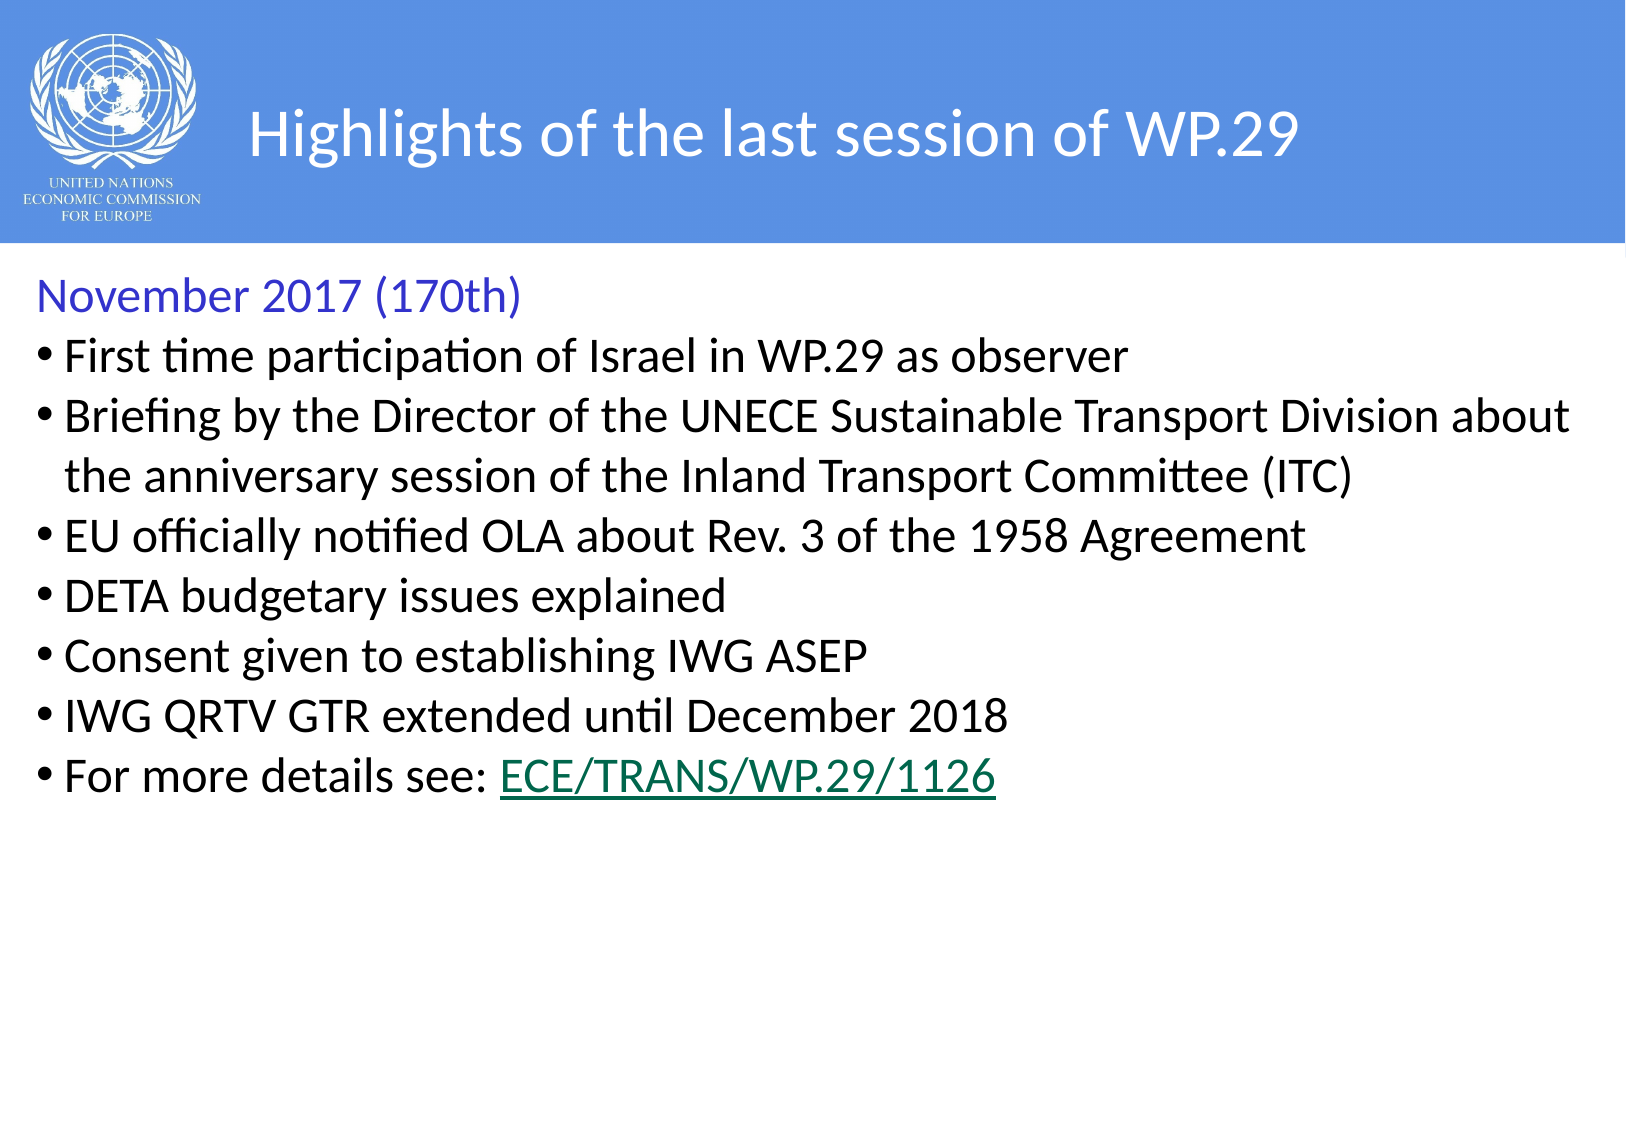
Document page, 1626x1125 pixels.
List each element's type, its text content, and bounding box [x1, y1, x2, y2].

picture [0, 0, 1626, 1125]
title Highlights of the last session of WP.29 [233, 57, 1544, 255]
list November 2017 (170th) First time participation of Israel in WP.29 as observer Briefing by the Director of the UNECE Sustainable Transport Division about the anniversary session of the Inland Transport Committee (ITC) EU officially notified OLA about Rev. 3 of the 1958 Agreement DETA budgetary issues explained Consent given to establishing IWG ASEP IWG QRTV GTR extended until December 2018 For more details see: ECE/TRANS/WP.29/1126 [21, 255, 1604, 1106]
